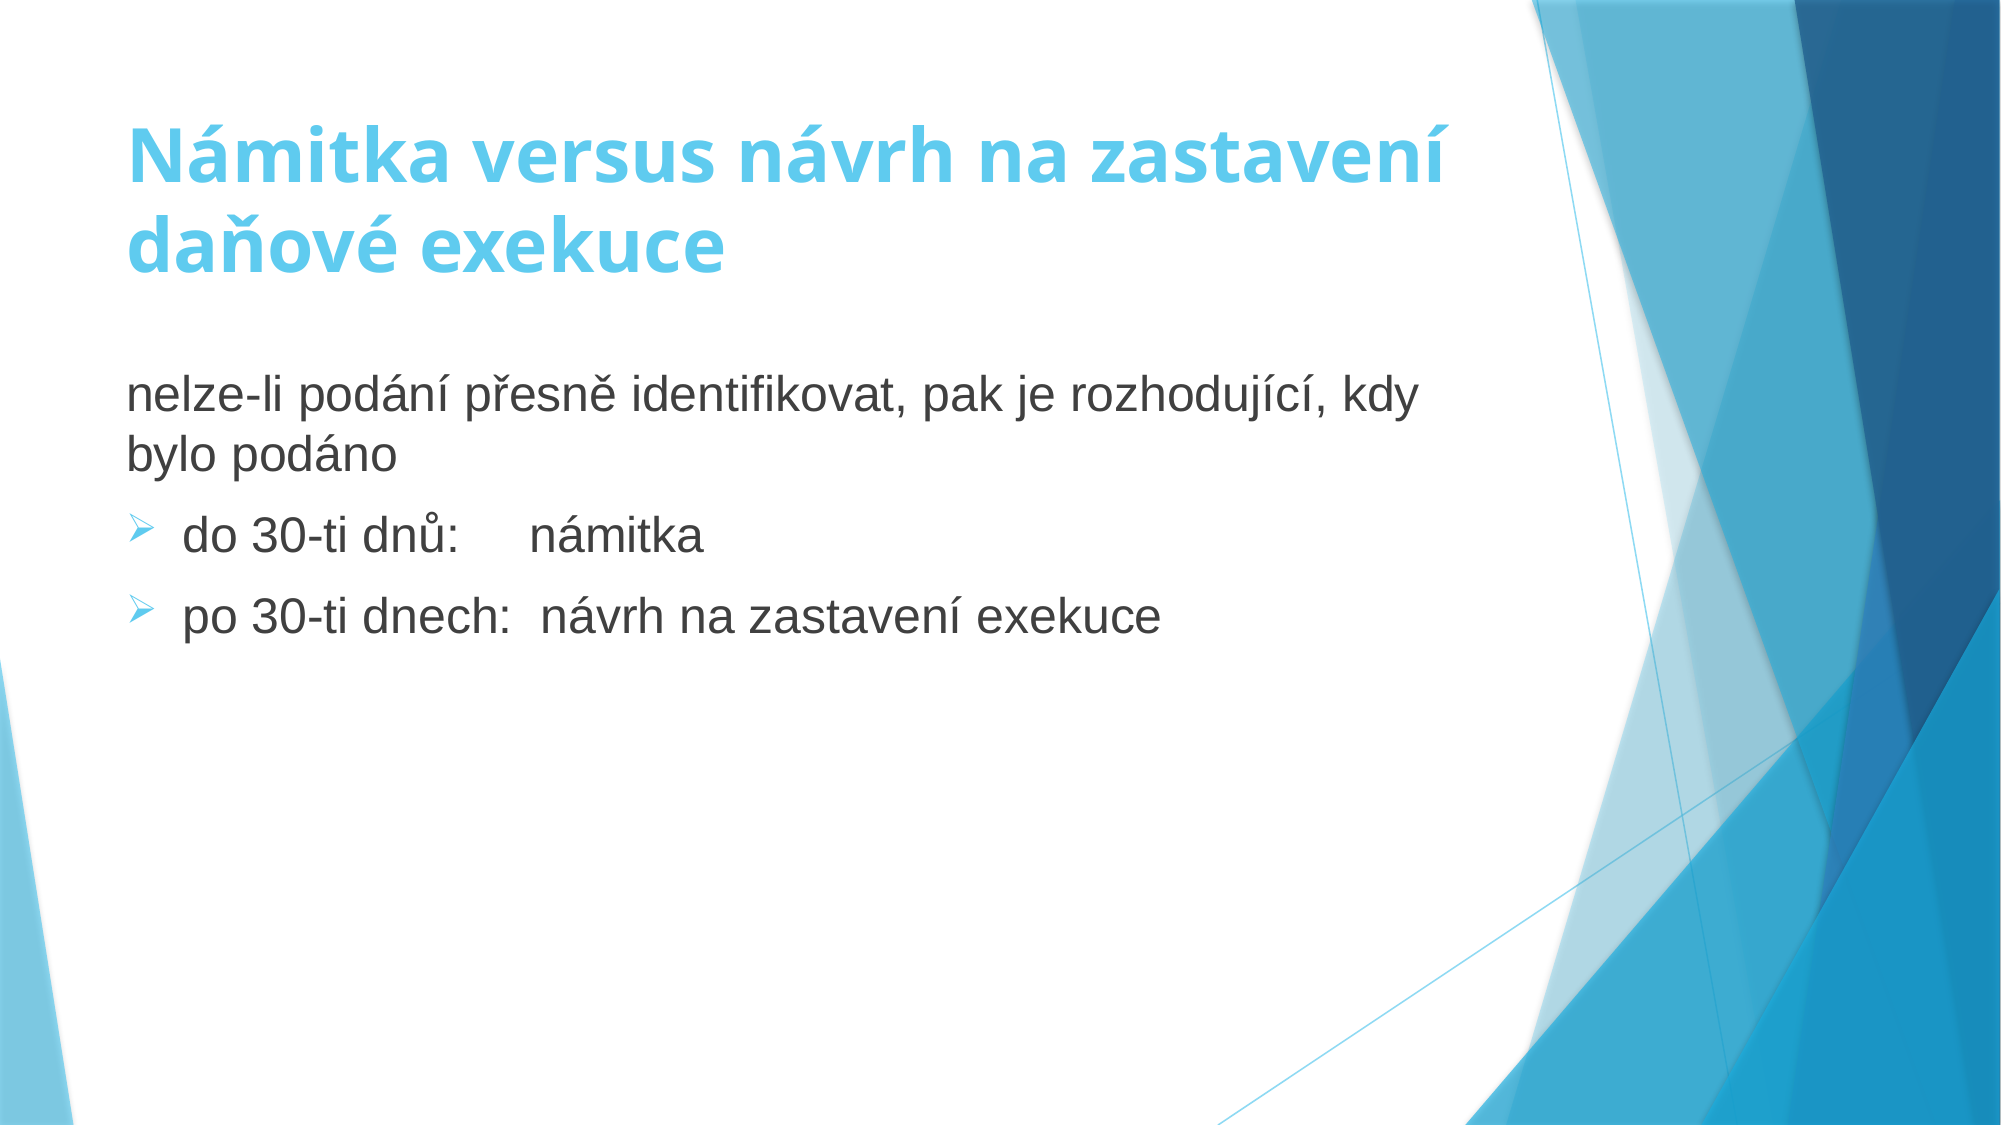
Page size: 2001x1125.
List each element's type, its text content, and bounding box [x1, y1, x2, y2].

list nelze-li podání přesně identifikovat, pak je rozhodující, kdy bylo podáno do 30-ti dnů: námitka po 30-ti dnech: návrh na zastavení exekuce [111, 354, 1522, 992]
title Námitka versus návrh na zastavení daňové exekuce [111, 99, 1522, 317]
